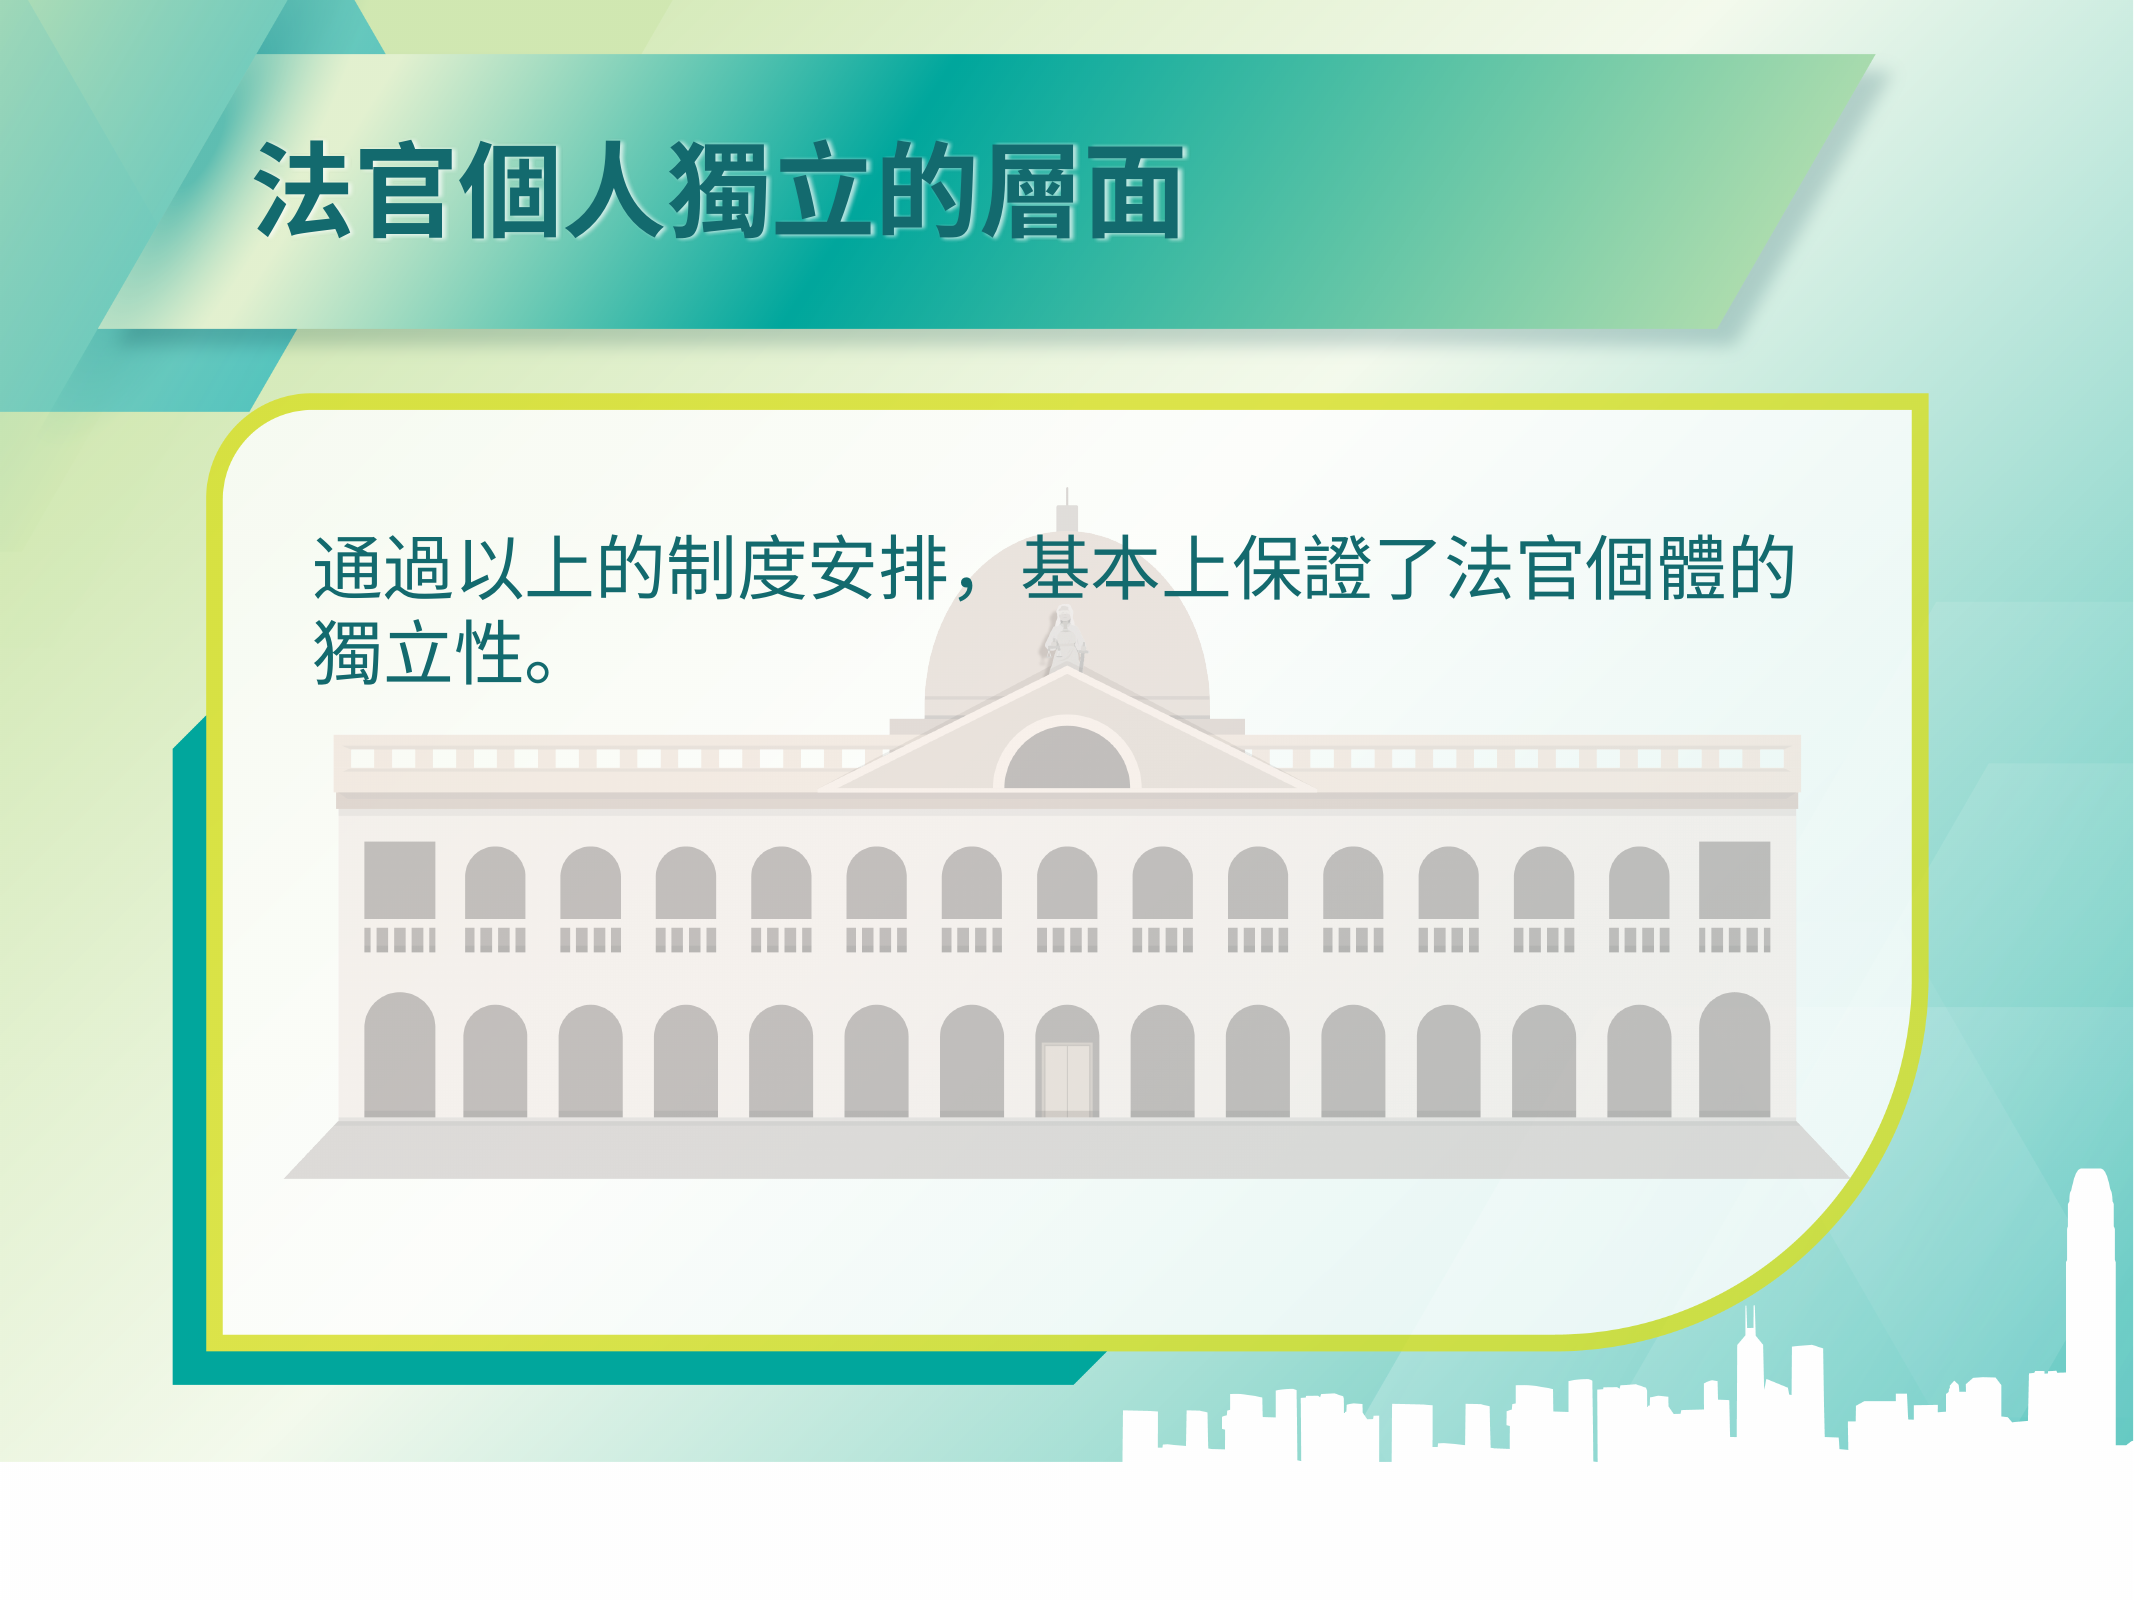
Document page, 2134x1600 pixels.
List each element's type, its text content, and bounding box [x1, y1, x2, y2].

picture [0, 0, 2134, 1600]
text_box 法官個人獨立的層面 [241, 116, 1197, 259]
